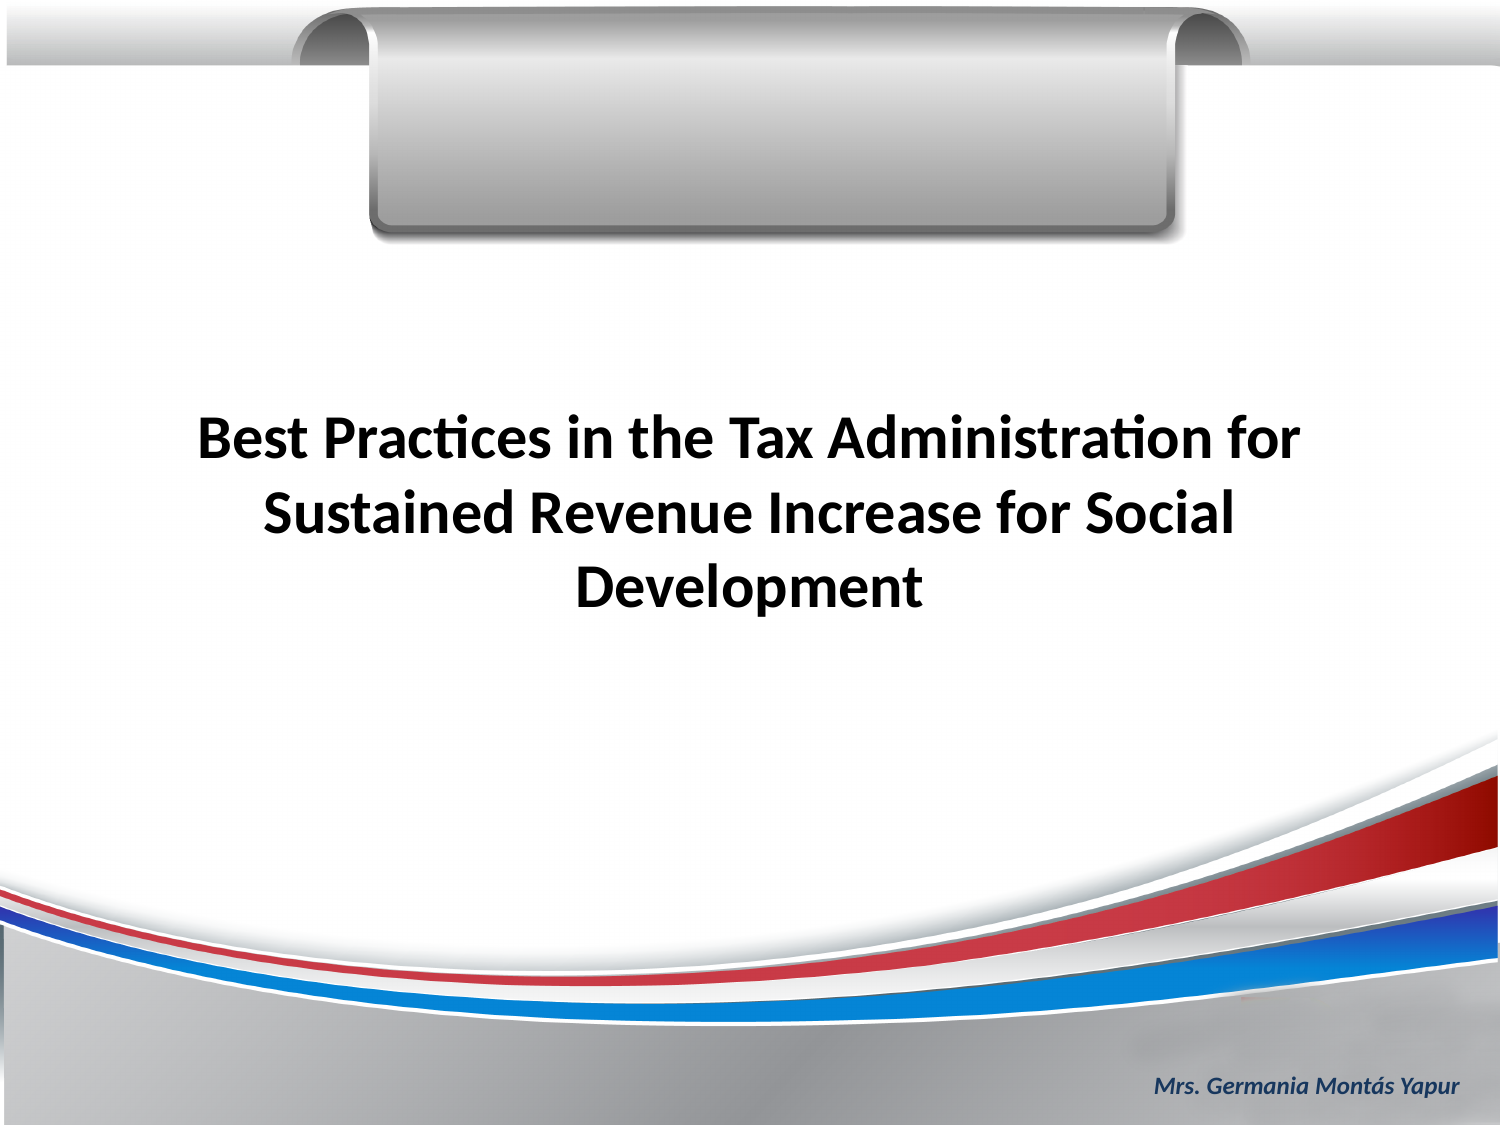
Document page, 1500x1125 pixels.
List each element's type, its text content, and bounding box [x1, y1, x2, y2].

title Best Practices in the Tax Administration for Sustained Revenue Increase for Social Development [112, 387, 1388, 629]
picture [0, 0, 1500, 1125]
